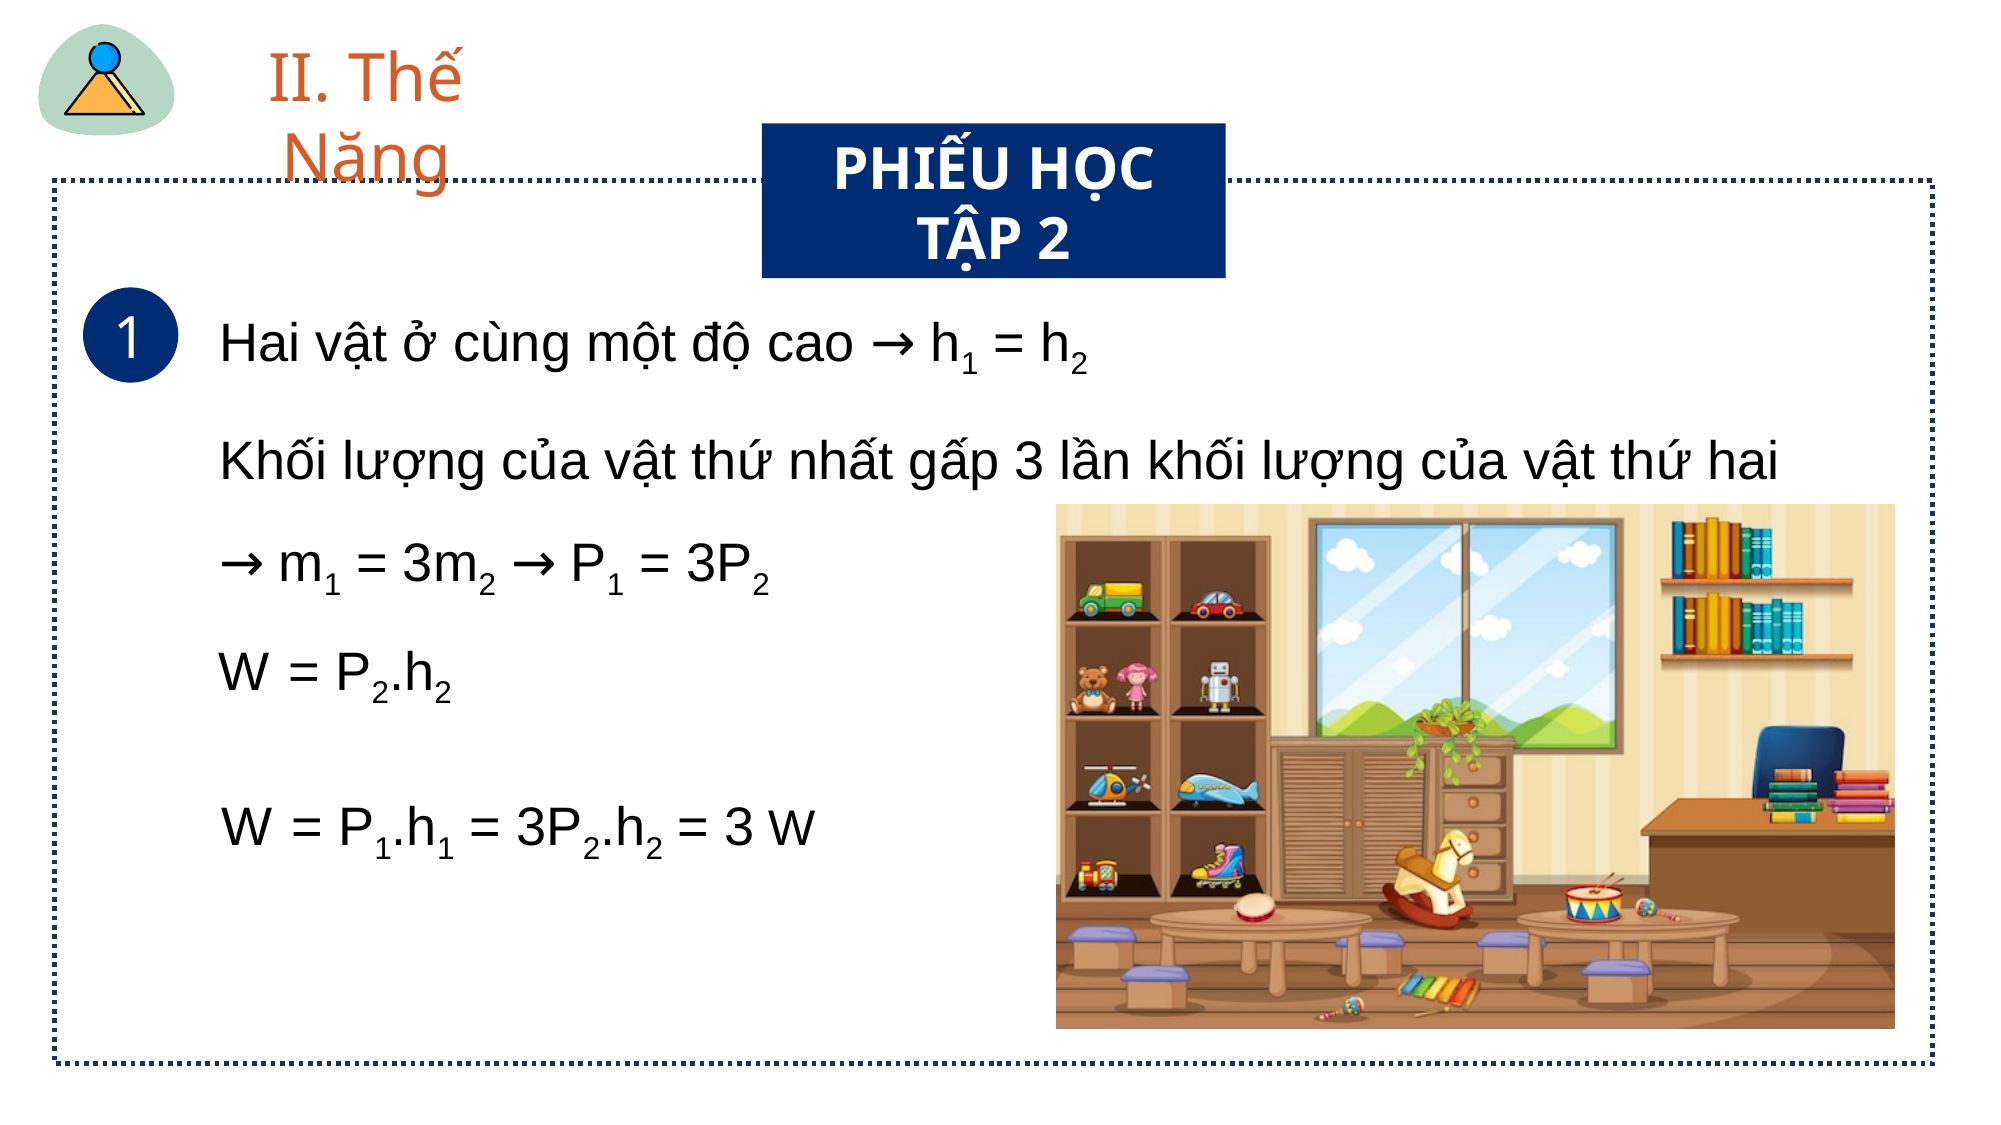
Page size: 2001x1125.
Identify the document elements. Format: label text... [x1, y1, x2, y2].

text_box 1 [81, 286, 168, 384]
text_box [35, 24, 172, 142]
text_box II. Thế Năng [171, 27, 562, 203]
text_box Khối lượng của vật thứ nhất gấp 3 lần khối lượng của vật thứ hai → m1 = 3m2 → P1 = 3P2 [168, 373, 1895, 556]
picture [1056, 504, 1895, 1030]
text_box PHIẾU HỌC TẬP 2 [761, 123, 1226, 279]
text_box [54, 180, 1934, 1065]
text_box Hai vật ở cùng một độ cao → h1 = h2 [168, 272, 1221, 392]
